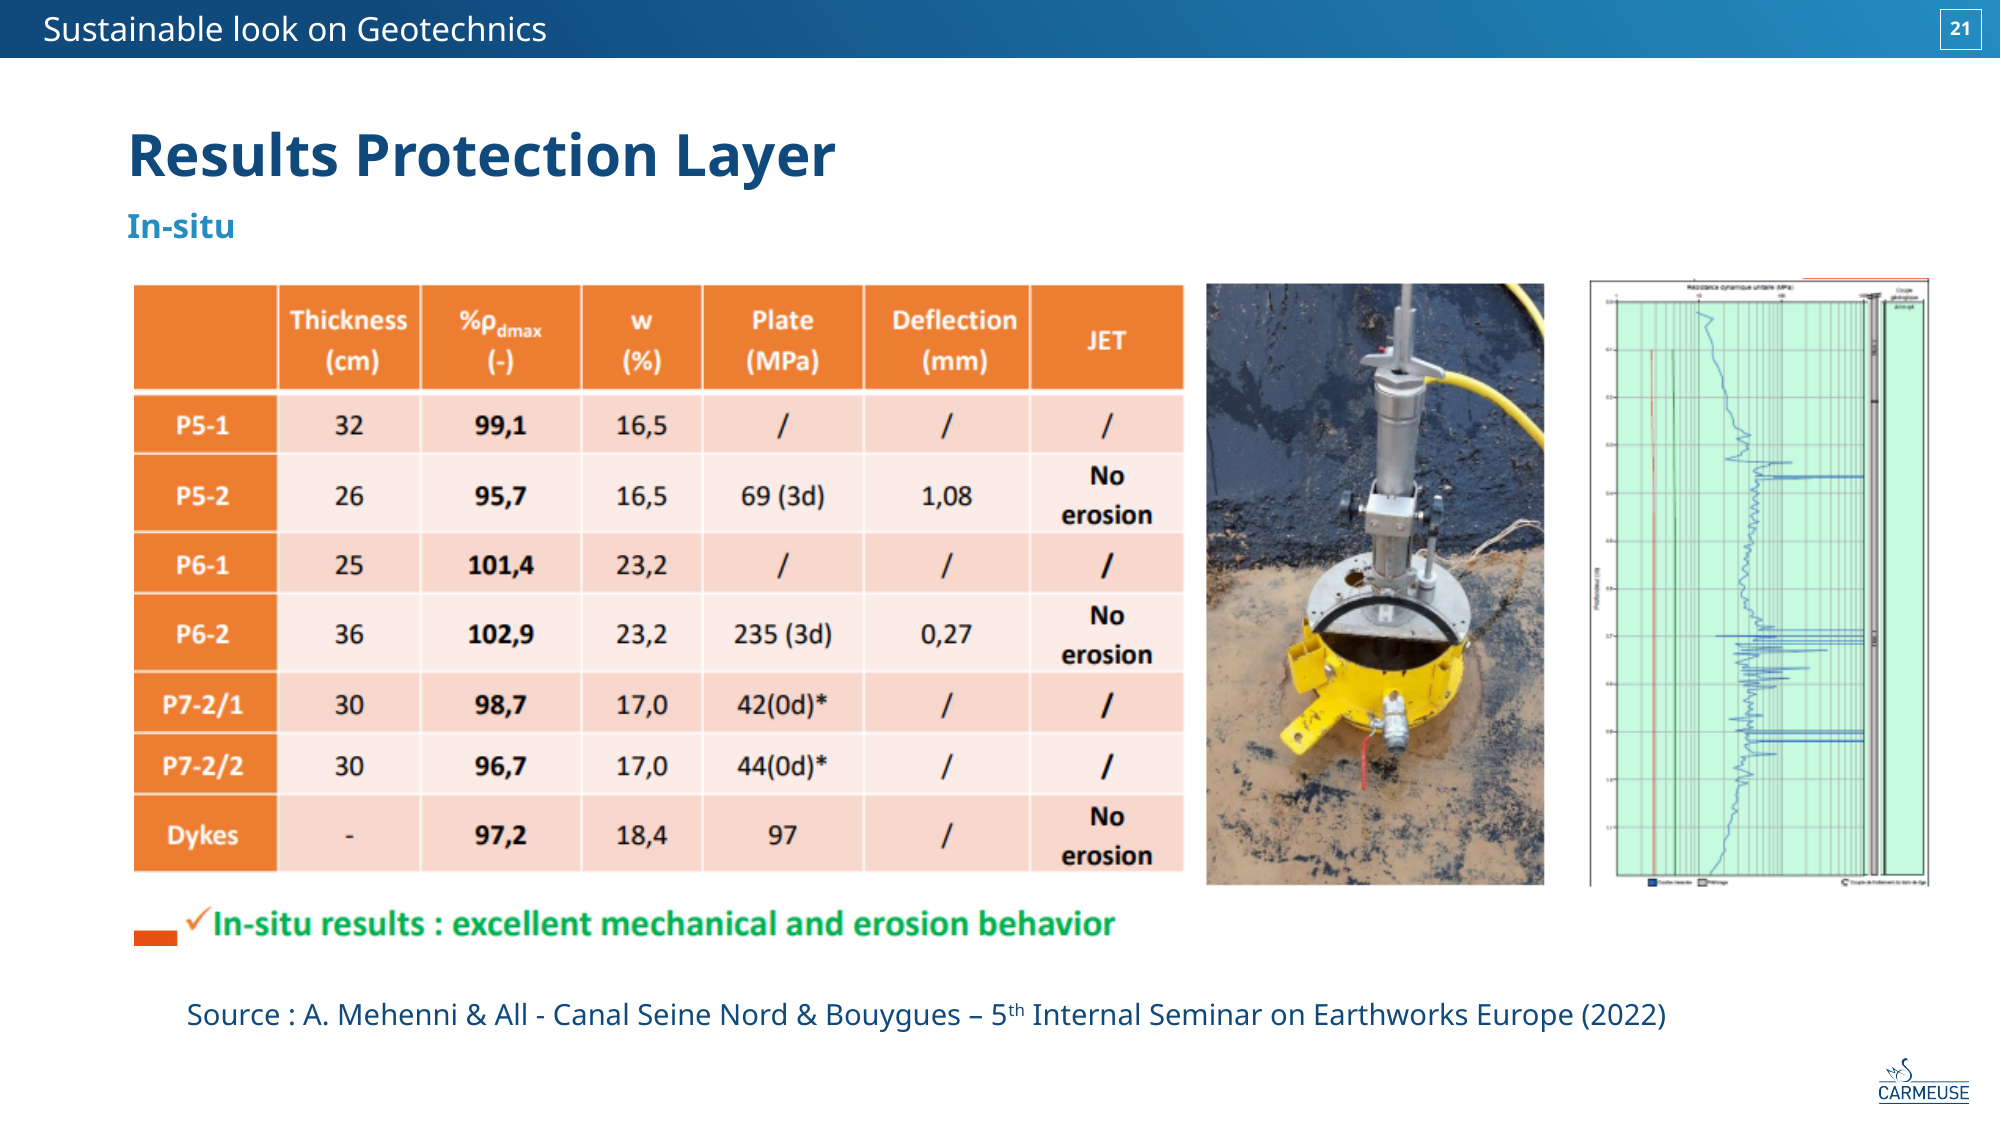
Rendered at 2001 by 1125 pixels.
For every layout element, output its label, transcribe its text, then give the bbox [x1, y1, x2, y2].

list In-situ [112, 197, 1842, 261]
picture [134, 278, 1940, 946]
list Sustainable look on Geotechnics [28, 2, 1921, 59]
picture [1879, 1058, 1969, 1104]
text_box Source : A. Mehenni & All - Canal Seine Nord & Bouygues – 5th Internal Seminar on Earthworks Europe (2022) [172, 988, 1902, 1039]
list Results Protection Layer [112, 111, 1842, 197]
